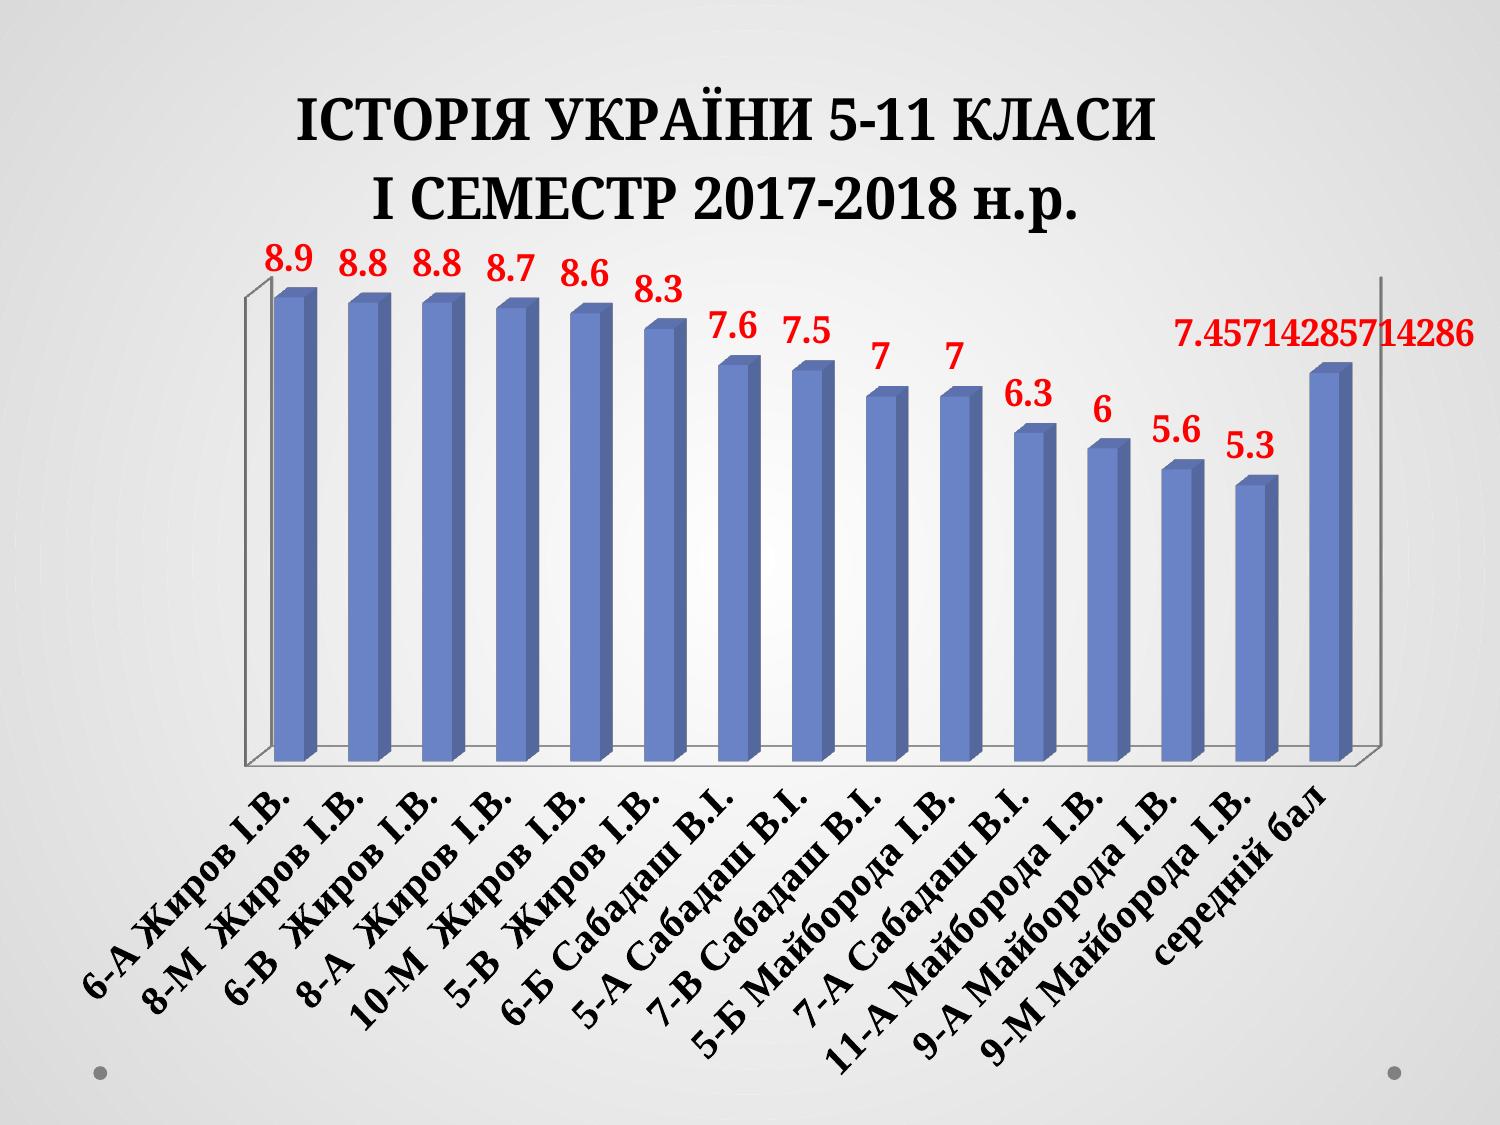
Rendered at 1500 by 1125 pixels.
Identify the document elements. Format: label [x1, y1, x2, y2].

chart [41, 30, 1483, 1107]
